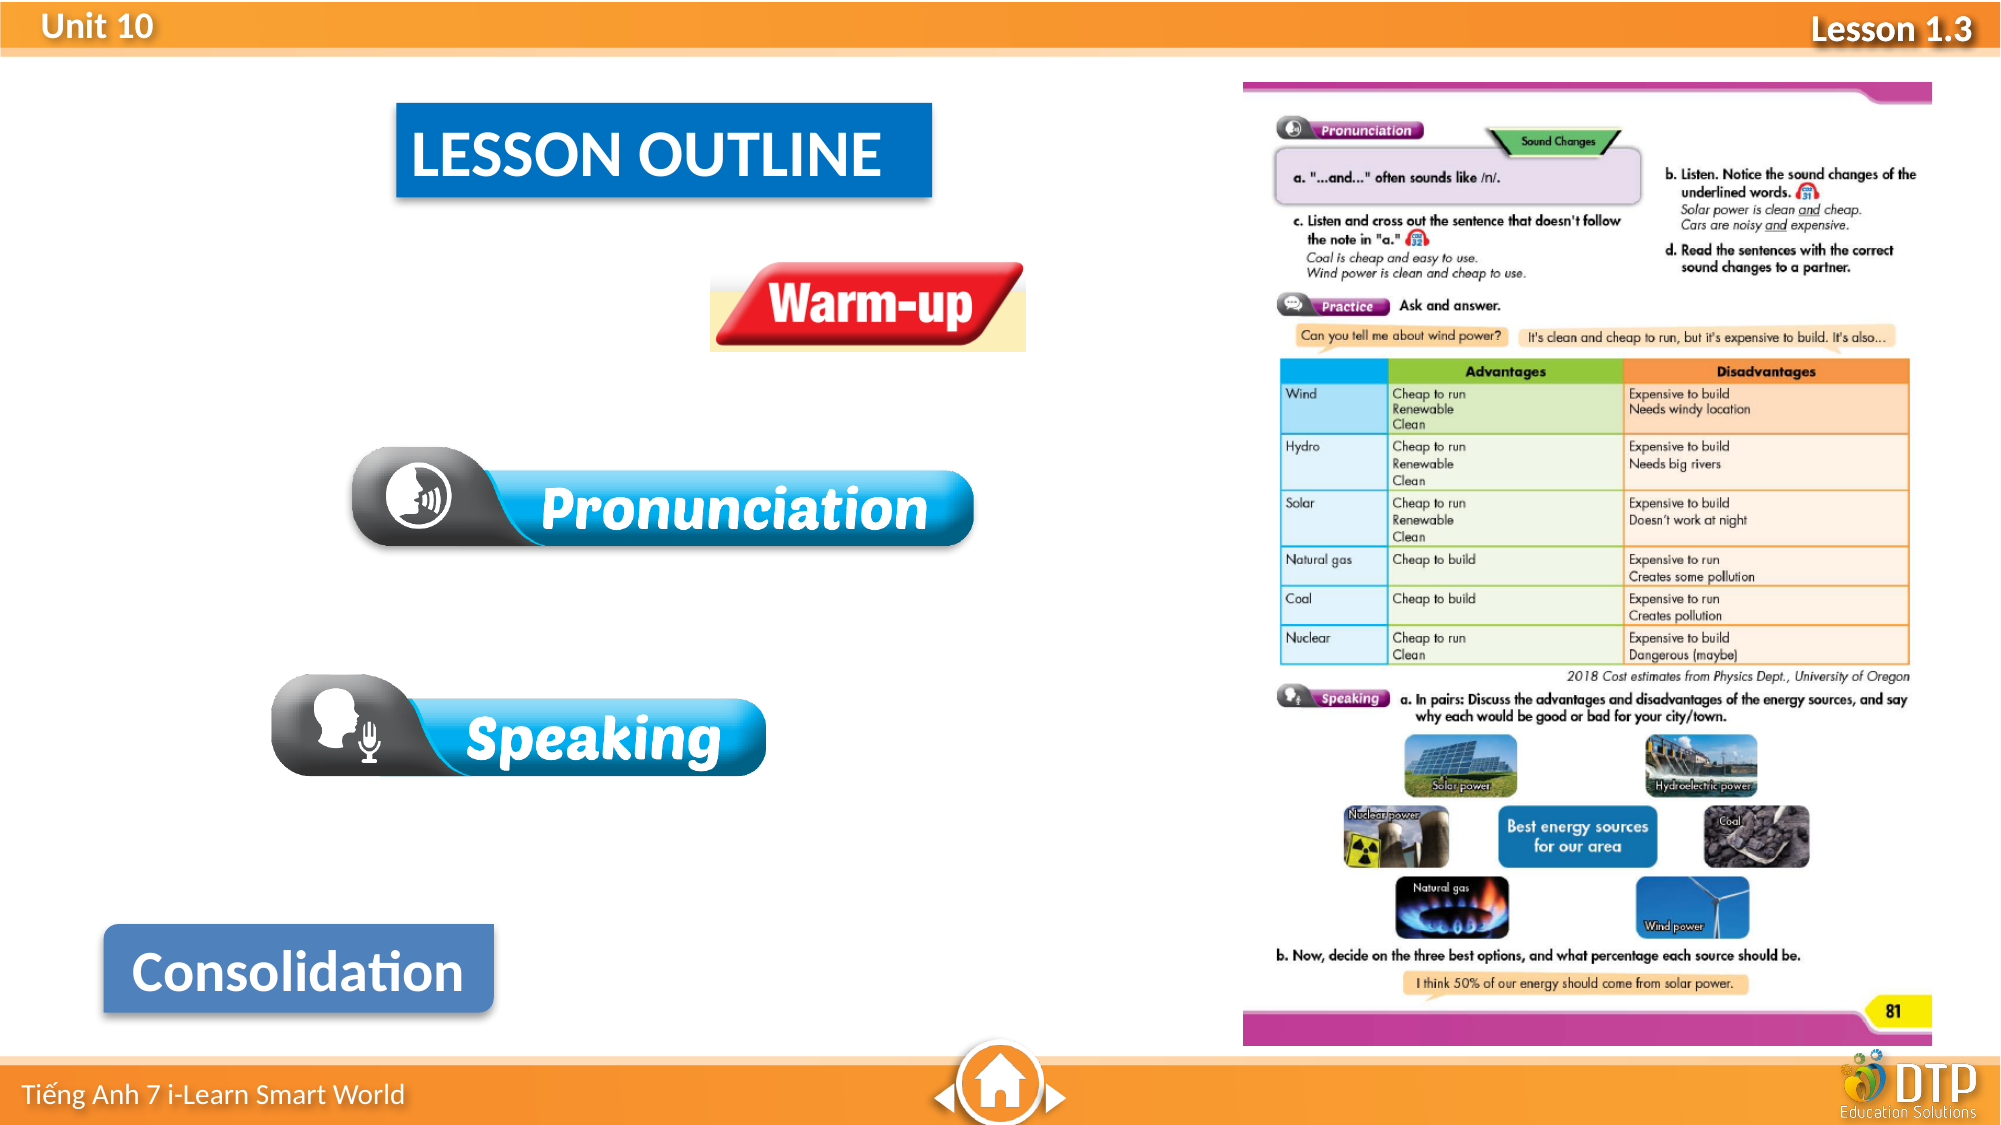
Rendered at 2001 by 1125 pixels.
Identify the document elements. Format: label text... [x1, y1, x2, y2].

text_box Consolidation [101, 921, 496, 1015]
picture [0, 2, 2001, 1125]
text_box Lesson 1.3 [1796, 0, 2000, 57]
text_box LESSON OUTLINE [396, 102, 933, 198]
